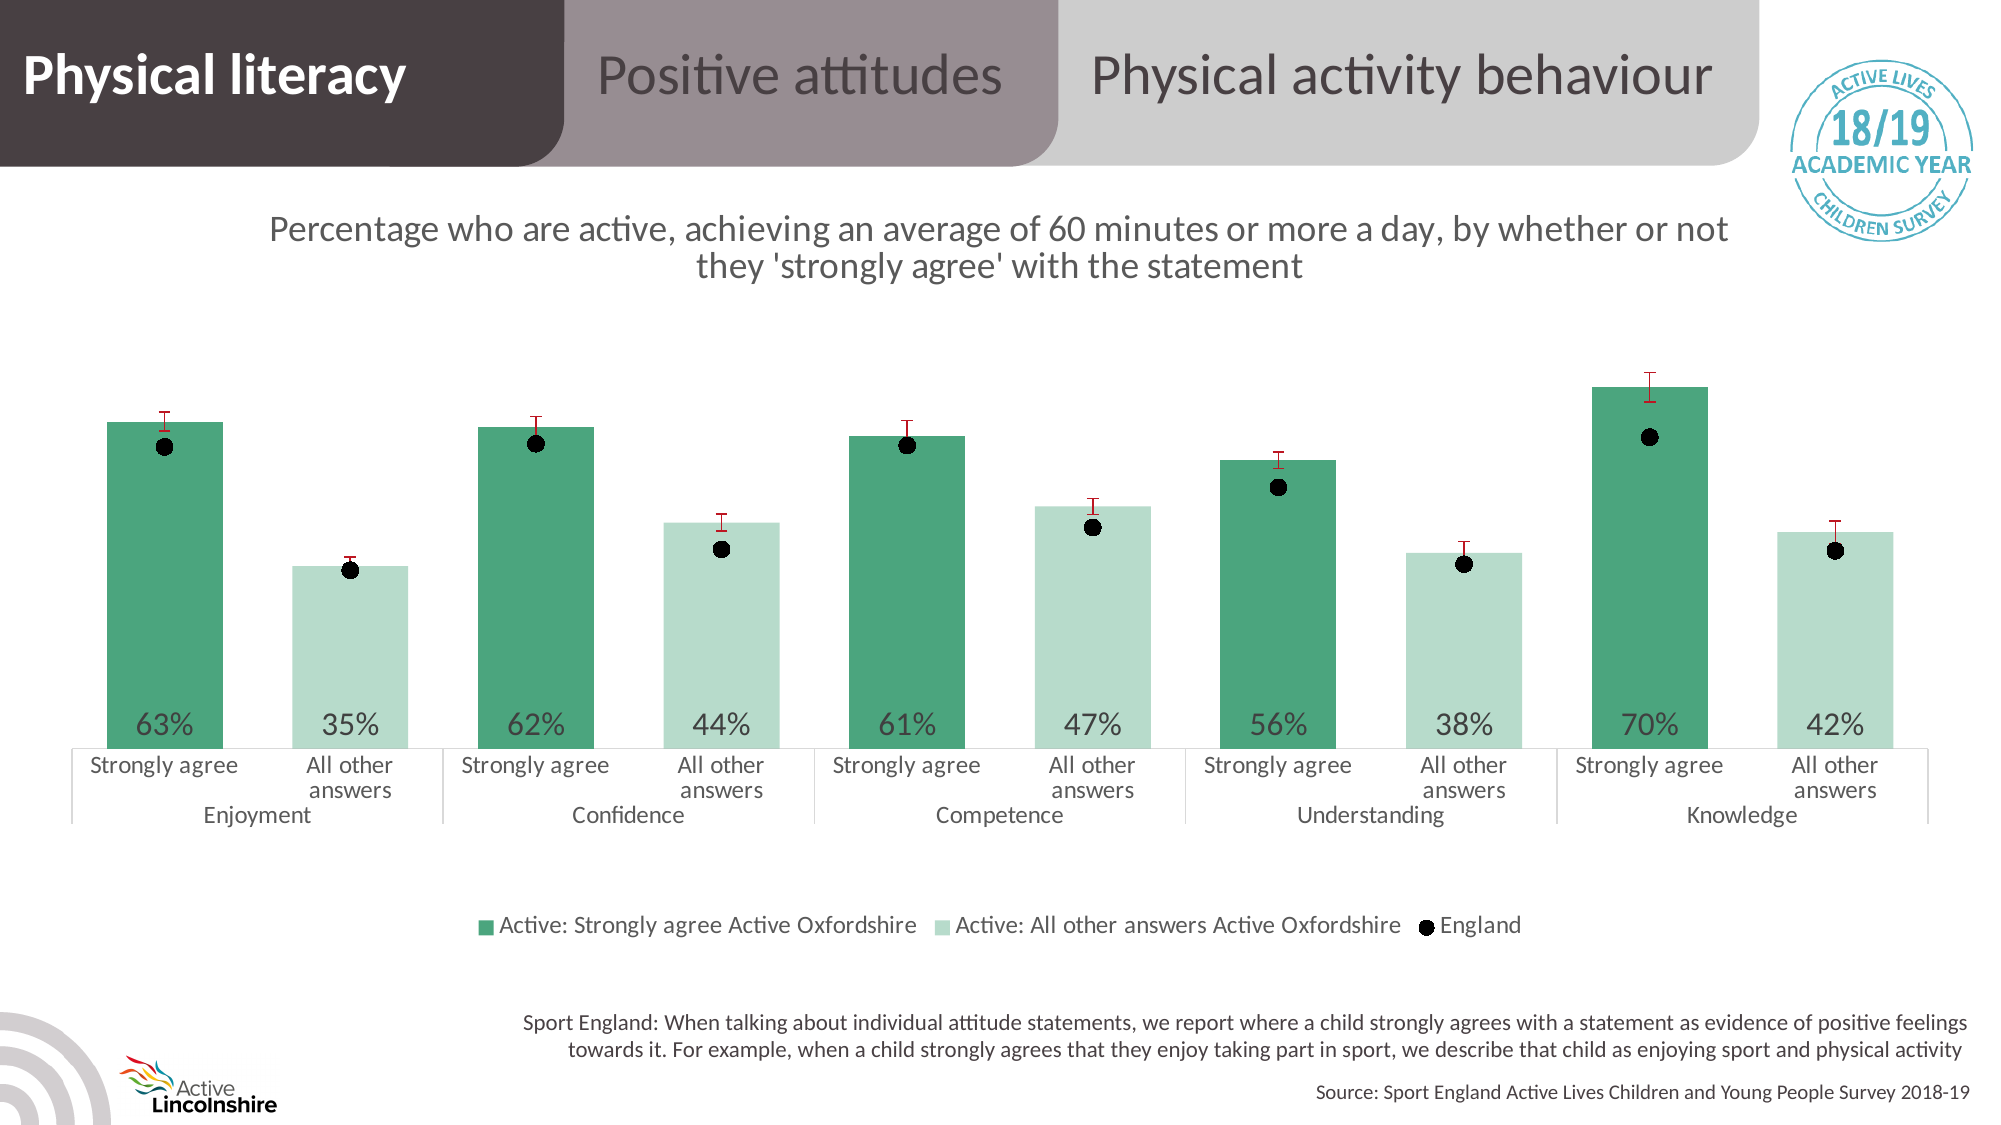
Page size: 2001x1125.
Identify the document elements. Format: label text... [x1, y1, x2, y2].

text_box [0, 0, 1760, 167]
picture [1770, 53, 1983, 253]
picture [0, 942, 280, 1125]
text_box Source: Sport England Active Lives Children and Young People Survey 2018-19 [892, 1070, 1986, 1111]
chart [55, 178, 1945, 947]
text_box Sport England: When talking about individual attitude statements, we report where a child strongly agrees with a statement as evidence of positive feelings towards it. For example, when a child strongly agrees that they enjoy taking part in sport, we describe that child as enjoying sport and physical activity [476, 1000, 1986, 1070]
